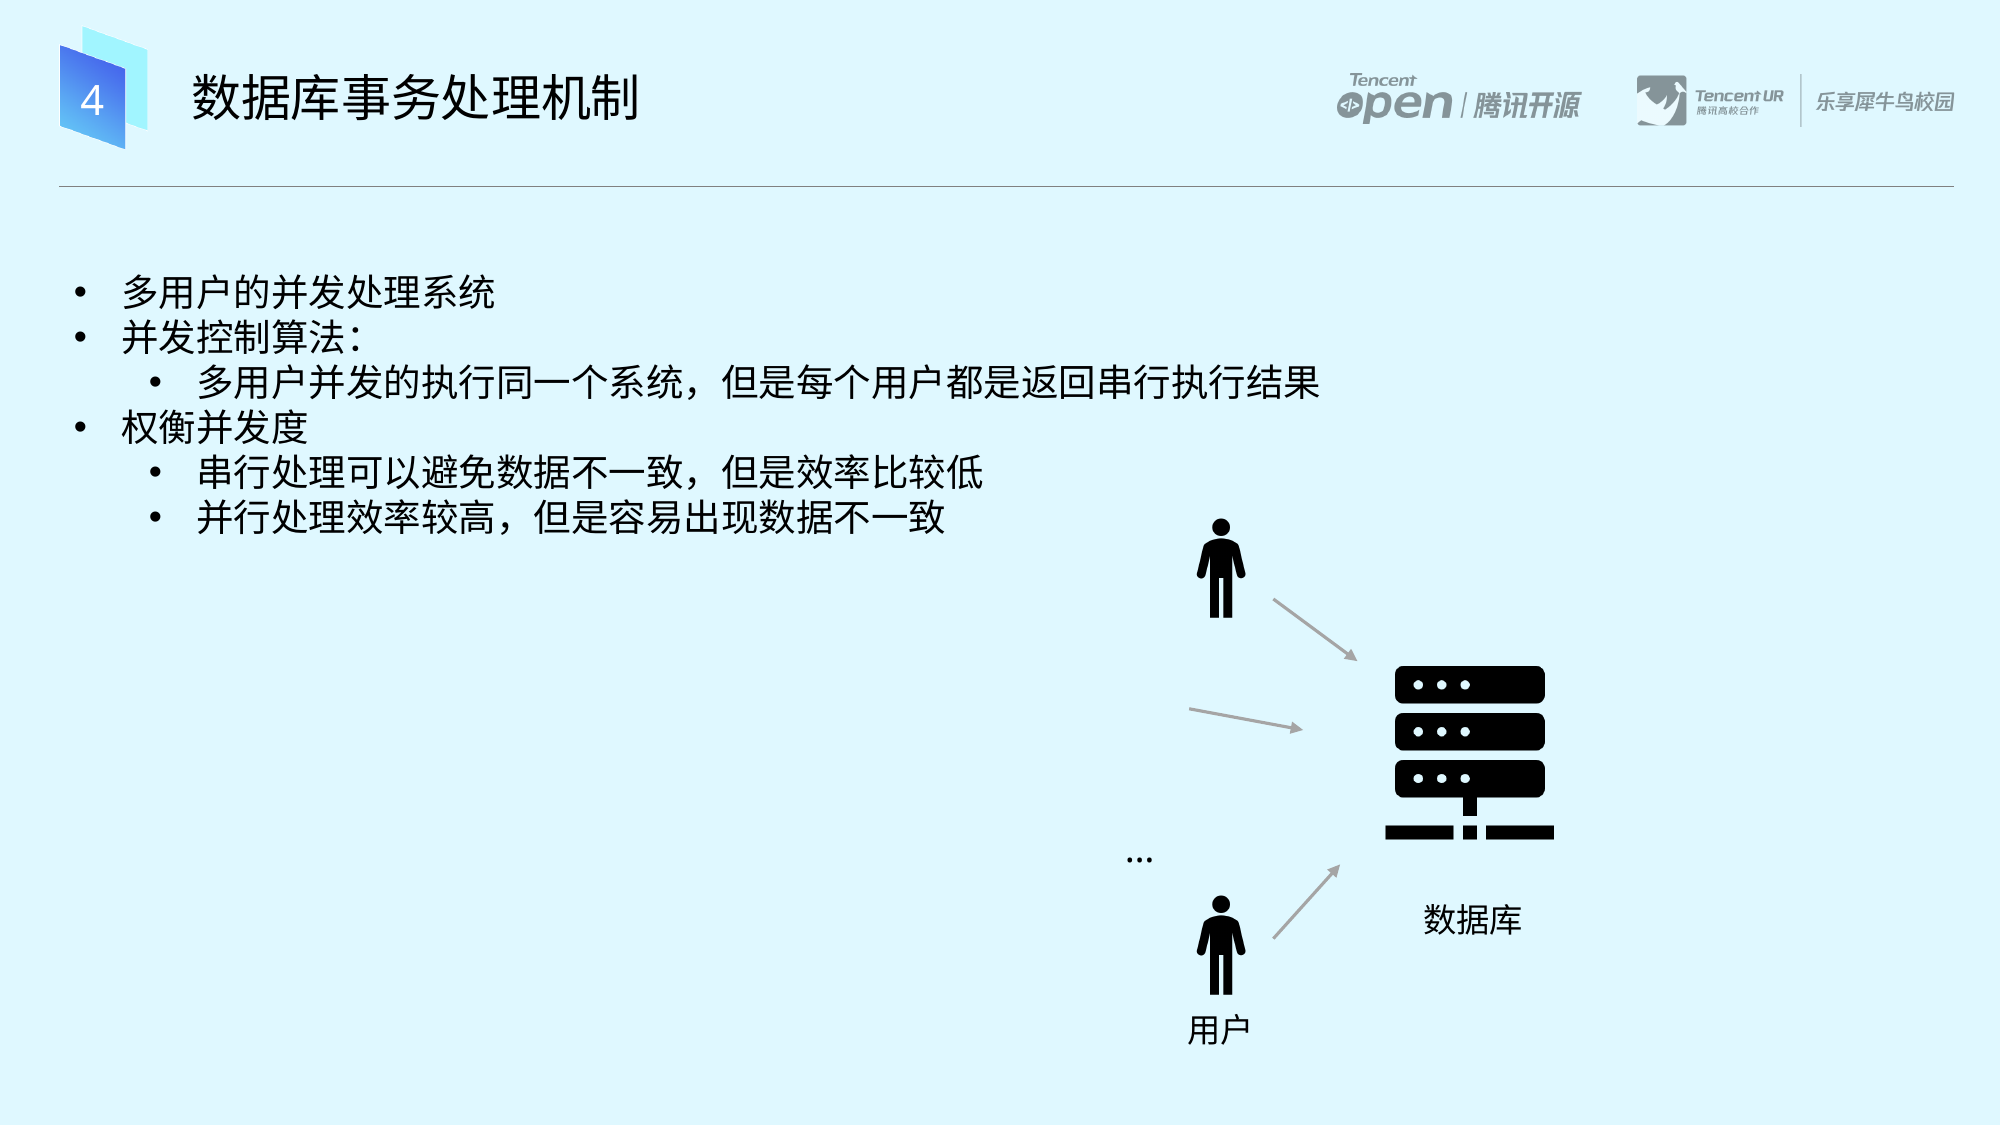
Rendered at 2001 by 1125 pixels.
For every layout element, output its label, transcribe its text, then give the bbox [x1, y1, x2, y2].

picture [1337, 73, 1582, 124]
text_box 数据库事务处理机制 [176, 59, 896, 134]
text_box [1273, 598, 1358, 662]
picture [1168, 515, 1274, 621]
picture [1168, 892, 1274, 998]
text_box 多用户的并发处理系统 并发控制算法： 多用户并发的执行同一个系统，但是每个用户都是返回串行执行结果 权衡并发度 串行处理可以避免数据不一致，但是效率比较低 并行处理效率较高，但是容易出现数据不一致 [59, 261, 1582, 637]
picture [1637, 74, 1955, 127]
text_box … [1110, 817, 1170, 878]
picture [1357, 640, 1582, 865]
text_box 用户 [1172, 1001, 1269, 1057]
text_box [1273, 864, 1340, 939]
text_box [1189, 708, 1304, 731]
picture [59, 25, 148, 150]
text_box 数据库 [1408, 892, 1539, 947]
